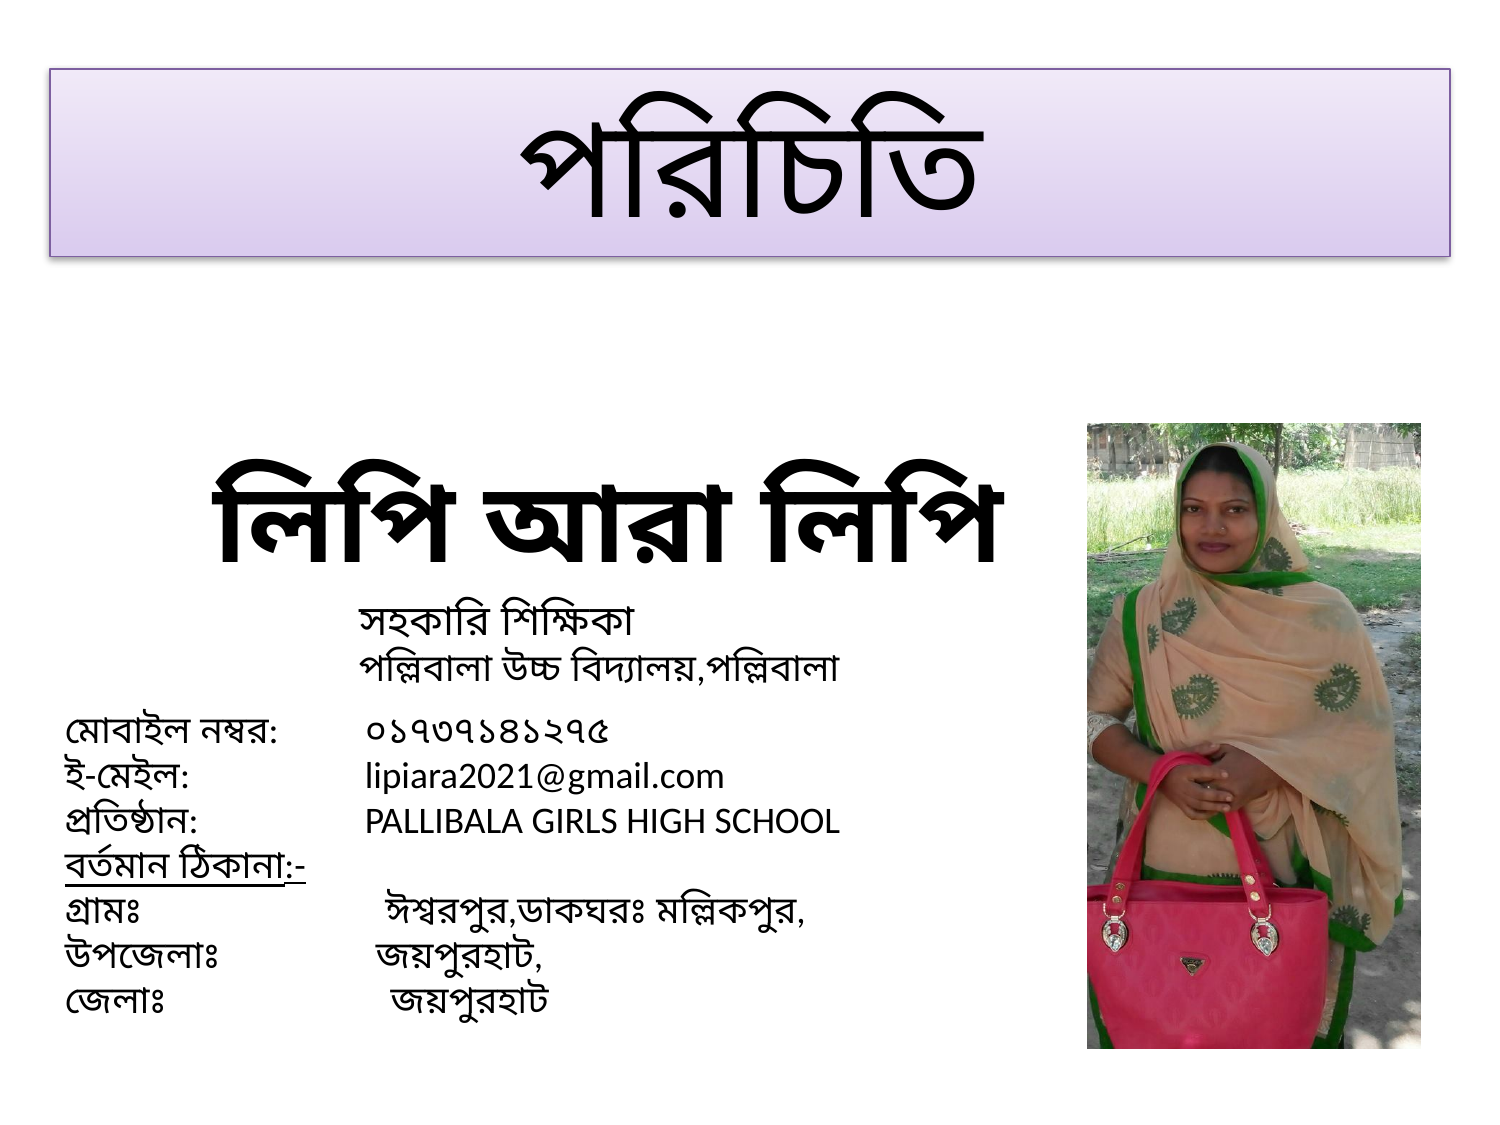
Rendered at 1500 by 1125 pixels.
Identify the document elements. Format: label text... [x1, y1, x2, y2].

text_box লিপি আরা লিপি [117, 442, 1082, 593]
text_box মোবাইল নম্বর: ০১৭৩৭১৪১২৭৫ ই-মেইল: lipiara2021@gmail.com প্রতিষ্ঠান: PALLIBALA GIRLS HIGH SCHOOL বর্তমান ঠিকানা:- গ্রামঃ ঈশ্বরপুর,ডাকঘরঃ মল্লিকপুর, উপজেলাঃ জয়পুরহাট, জেলাঃ জয়পুরহাট [49, 698, 1082, 1029]
picture [1087, 423, 1421, 1049]
text_box পরিচিতি [49, 68, 1451, 257]
text_box সহকারি শিক্ষিকা পল্লিবালা উচ্চ বিদ্যালয়,পল্লিবালা [262, 586, 936, 696]
